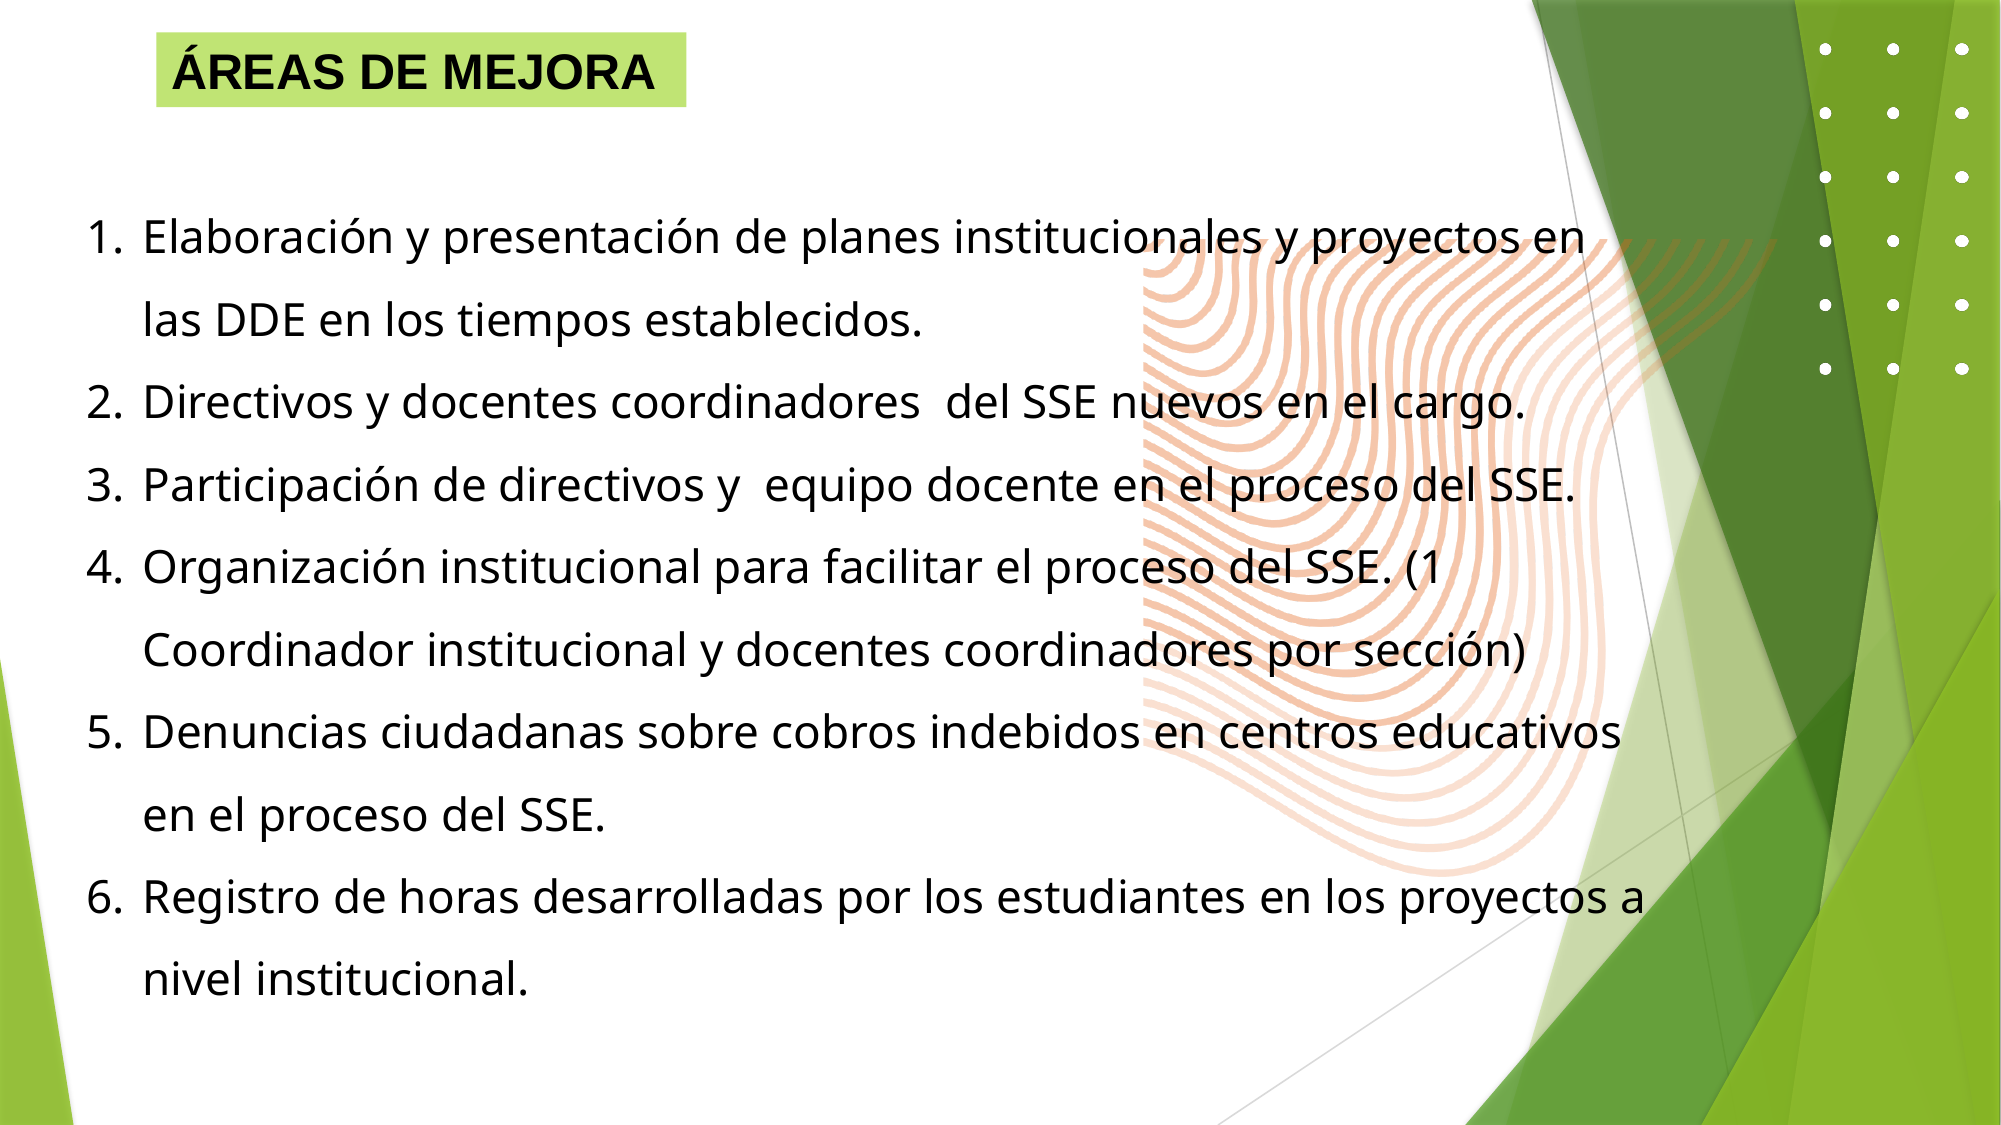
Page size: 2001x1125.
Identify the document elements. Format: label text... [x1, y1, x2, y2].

text_box Elaboración y presentación de planes institucionales y proyectos en las DDE en los tiempos establecidos. Directivos y docentes coordinadores del SSE nuevos en el cargo. Participación de directivos y equipo docente en el proceso del SSE. Organización institucional para facilitar el proceso del SSE. (1 Coordinador institucional y docentes coordinadores por sección) Denuncias ciudadanas sobre cobros indebidos en centros educativos en el proceso del SSE. Registro de horas desarrolladas por los estudiantes en los proyectos a nivel institucional. [71, 173, 1671, 1125]
text_box ÁREAS DE MEJORA [156, 32, 687, 108]
picture [1128, 43, 2000, 1125]
